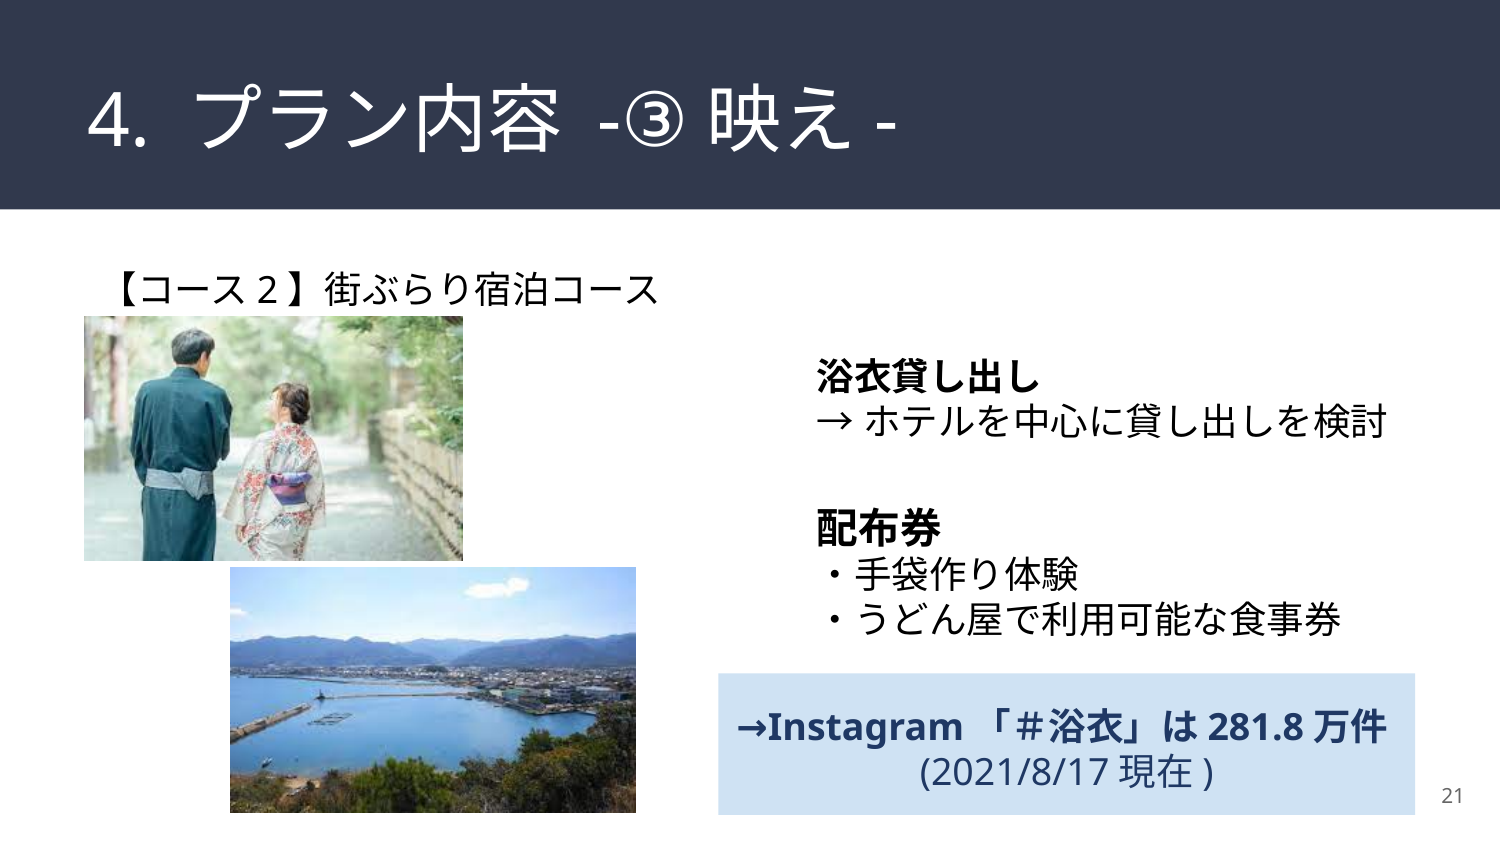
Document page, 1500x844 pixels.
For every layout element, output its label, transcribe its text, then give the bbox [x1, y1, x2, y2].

text_box 【コース2】街ぶらり宿泊コース [84, 228, 1416, 370]
title 4. プラン内容 -③映え- [72, 56, 1428, 203]
text_box →Instagram「＃浴衣」は281.8万件(2021/8/17現在) [718, 673, 1416, 815]
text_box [84, 316, 636, 813]
text_box 浴衣貸し出し →ホテルを中心に貸し出しを検討 [801, 338, 1416, 486]
slide_number 21 [1389, 764, 1480, 830]
text_box 配布券 ・手袋作り体験 ・うどん屋で利用可能な食事券 [801, 486, 1441, 672]
